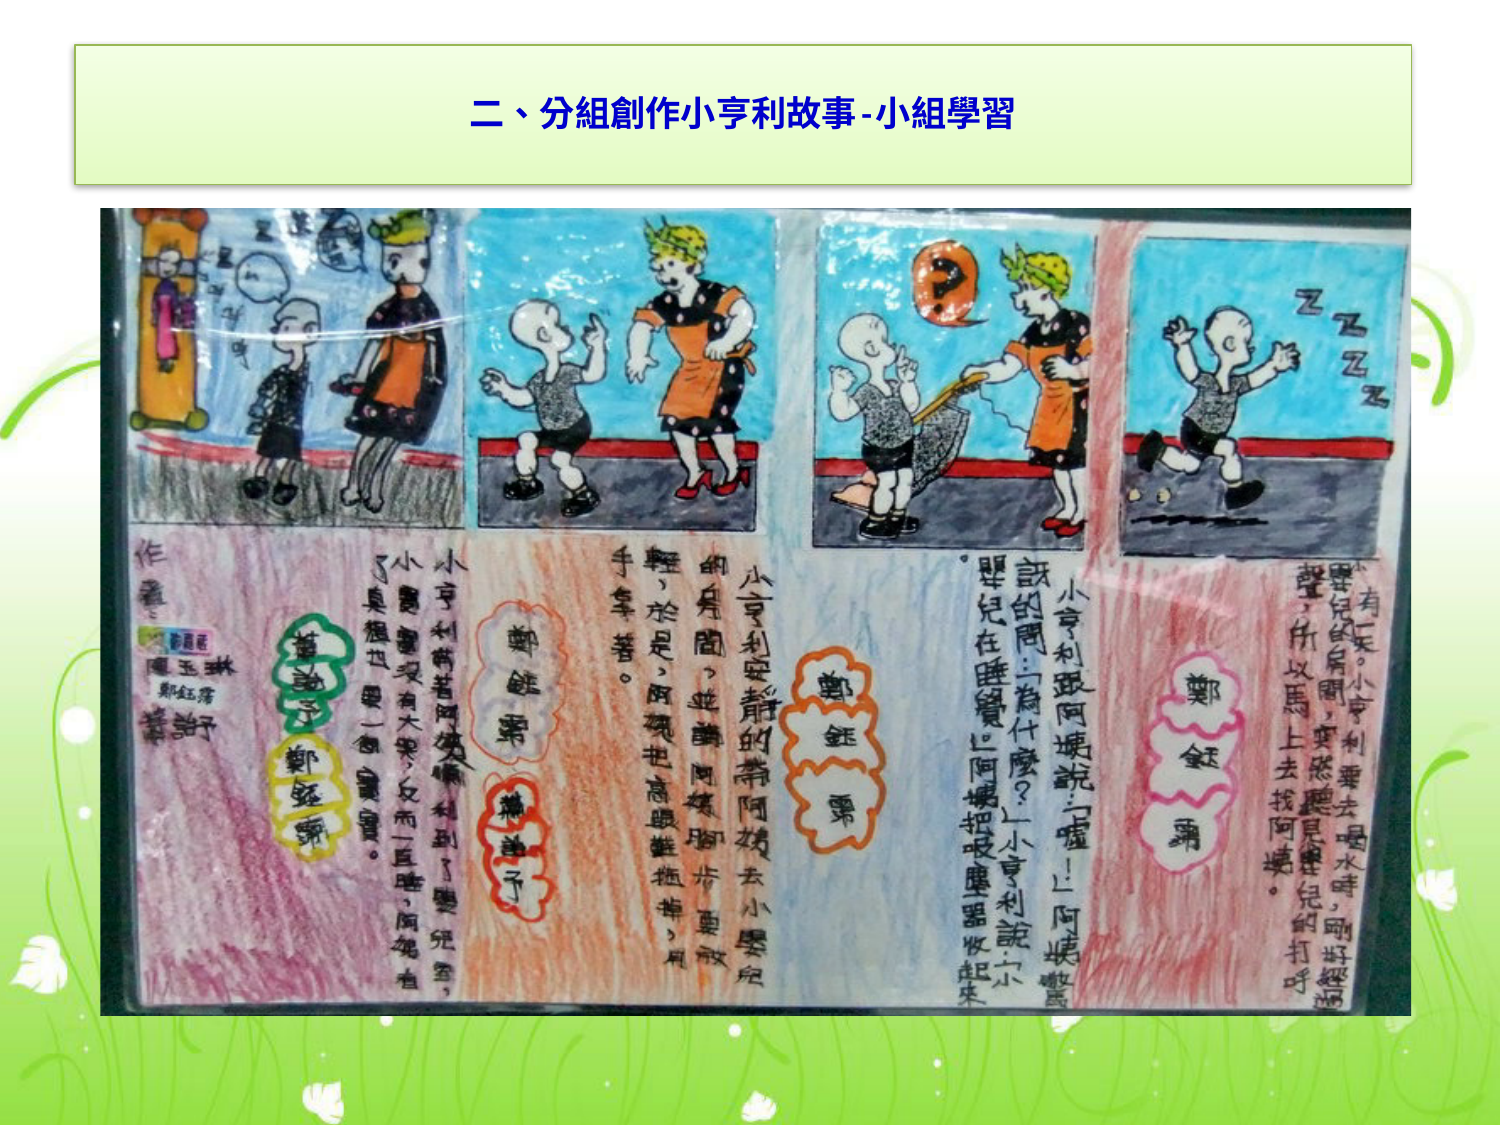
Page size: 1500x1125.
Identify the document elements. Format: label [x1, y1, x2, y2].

picture [0, 0, 1500, 1125]
list [100, 207, 1412, 1016]
